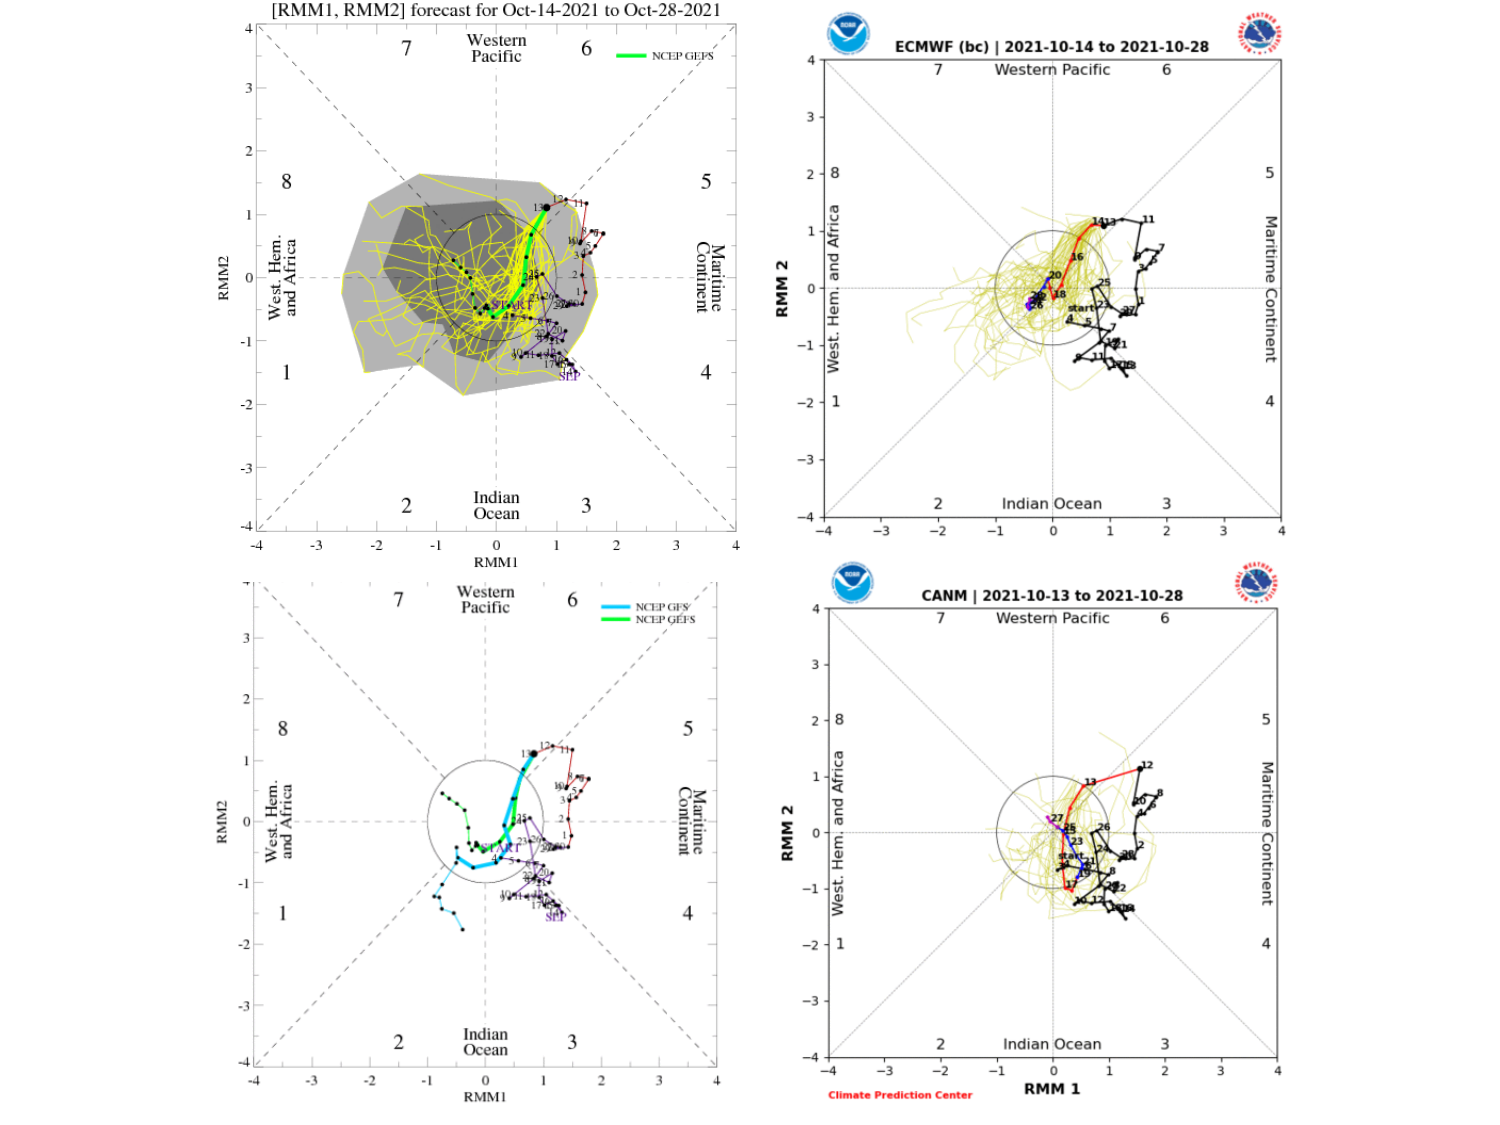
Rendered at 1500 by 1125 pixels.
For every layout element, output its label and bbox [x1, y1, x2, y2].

picture [177, 0, 1342, 1121]
